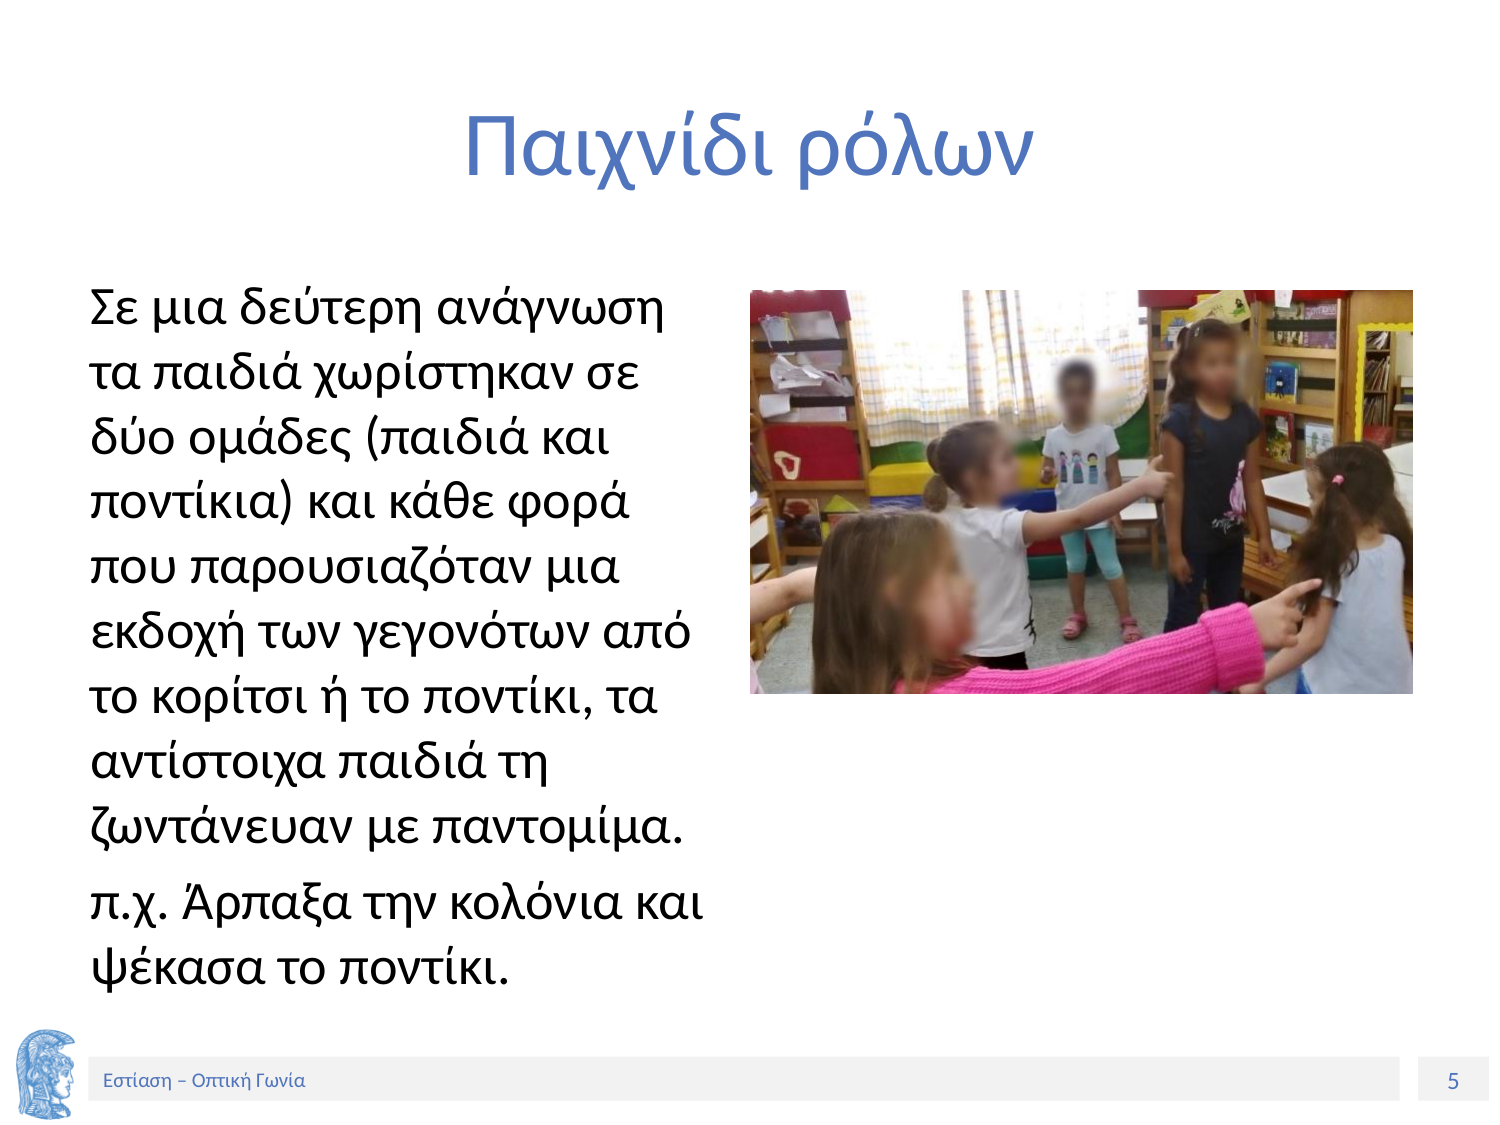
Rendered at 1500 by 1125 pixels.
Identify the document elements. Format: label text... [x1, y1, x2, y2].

title Παιχνίδι ρόλων [75, 45, 1425, 233]
list Σε μια δεύτερη ανάγνωση τα παιδιά χωρίστηκαν σε δύο ομάδες (παιδιά και ποντίκια) και κάθε φορά που παρουσιαζόταν μια εκδοχή των γεγονότων από το κορίτσι ή το ποντίκι, τα αντίστοιχα παιδιά τη ζωντάνευαν με παντομίμα. π.χ. Άρπαξα την κολόνια και ψέκασα το ποντίκι. [75, 262, 738, 1005]
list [749, 290, 1413, 695]
picture [9, 1026, 81, 1120]
